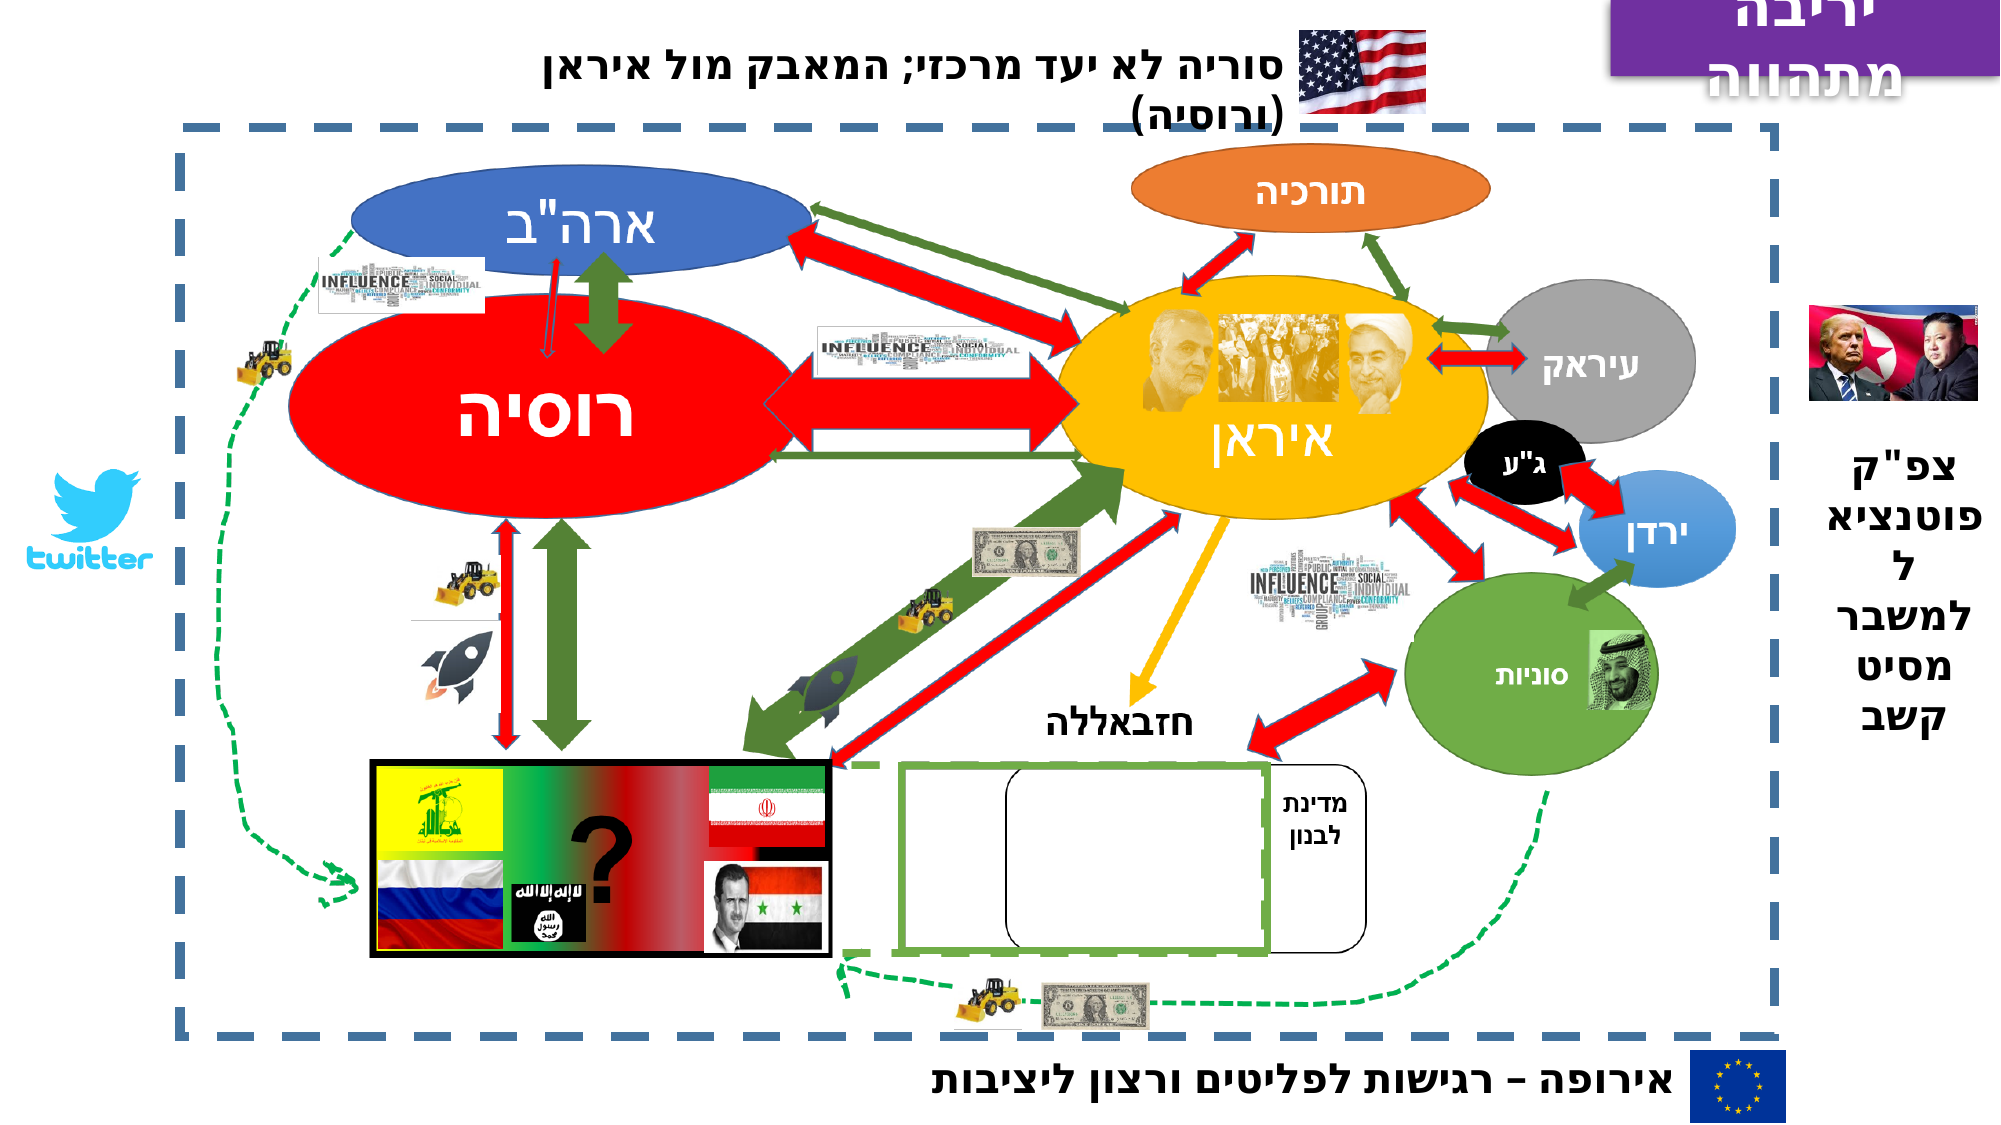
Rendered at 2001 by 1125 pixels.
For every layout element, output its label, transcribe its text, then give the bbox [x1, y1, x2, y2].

text_box יריבה מתהווה [1610, 0, 2000, 77]
text_box לא יעד [179, 127, 1776, 1038]
text_box צפ"ק פוטנציאל למשבר מסיט קשב [1809, 431, 2000, 747]
picture [213, 143, 1736, 1030]
picture [1299, 30, 1426, 114]
picture [26, 456, 153, 583]
text_box אירופה – רגישות לפליטים ורצון ליציבות [864, 1044, 1691, 1109]
text_box סוריה לא יעד מרכזי; המאבק מול איראן (ורוסיה) [452, 30, 1300, 143]
picture [1690, 1050, 1786, 1123]
picture [1809, 305, 1978, 401]
